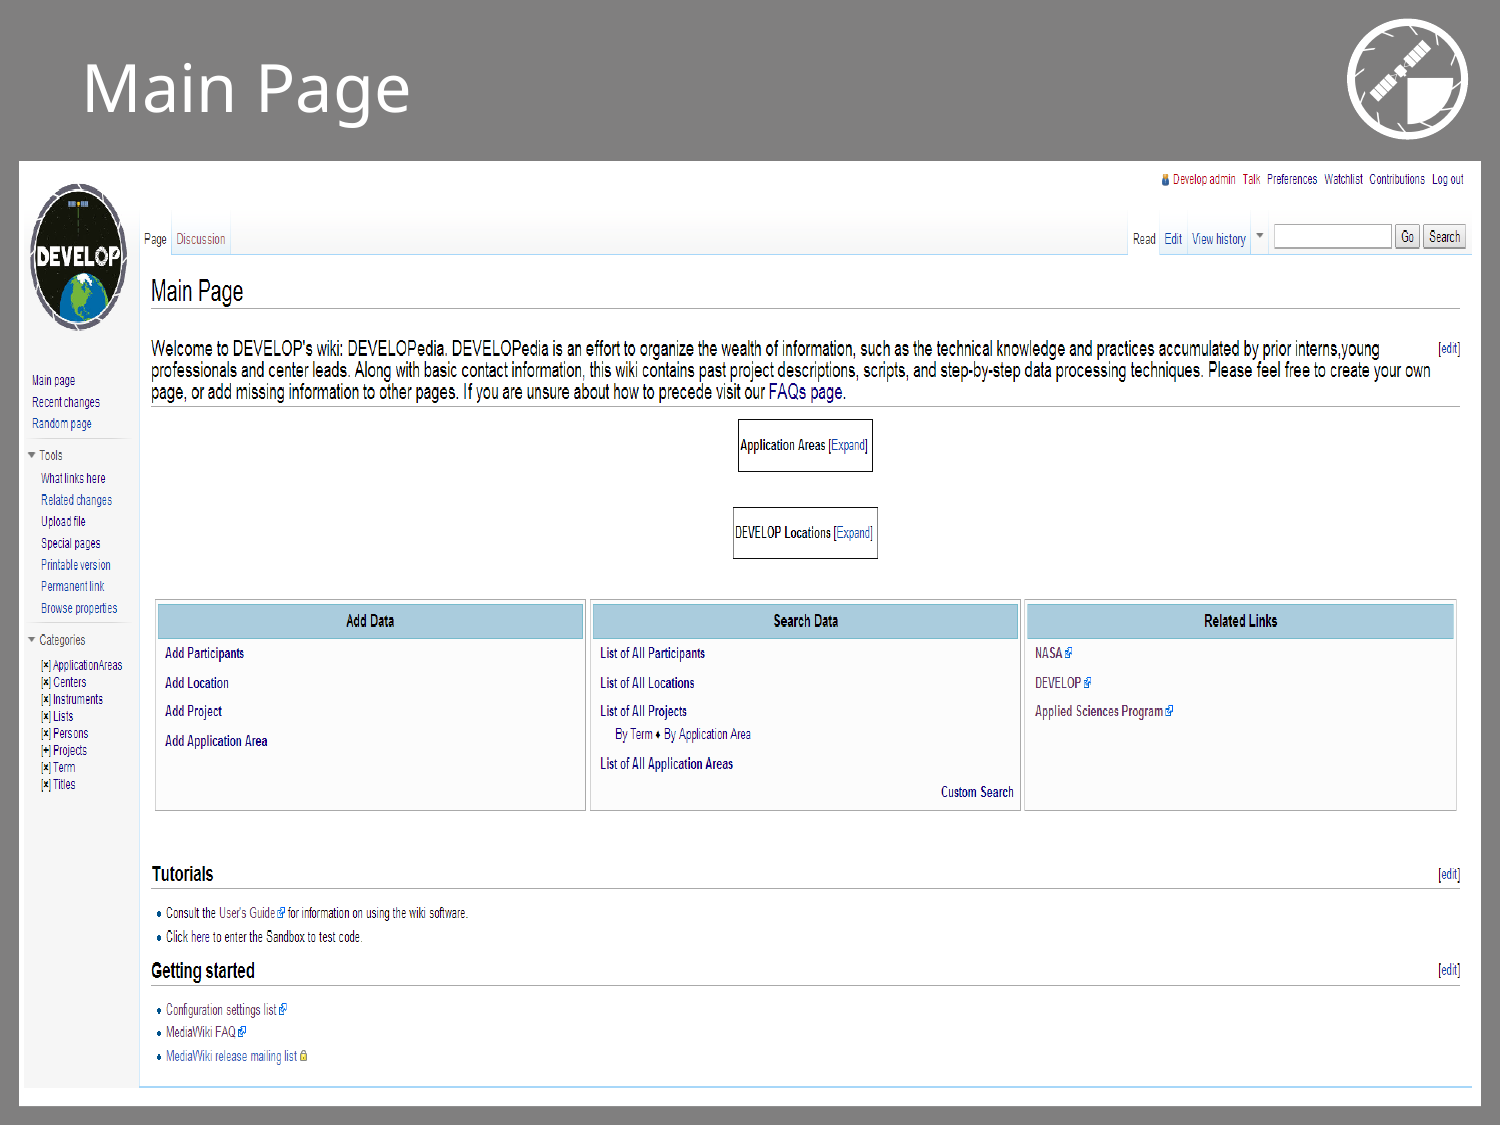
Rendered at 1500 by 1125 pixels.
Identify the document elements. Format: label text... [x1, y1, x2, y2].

picture [24, 174, 1476, 1088]
title Main Page [66, 25, 1238, 134]
picture [1355, 26, 1461, 132]
